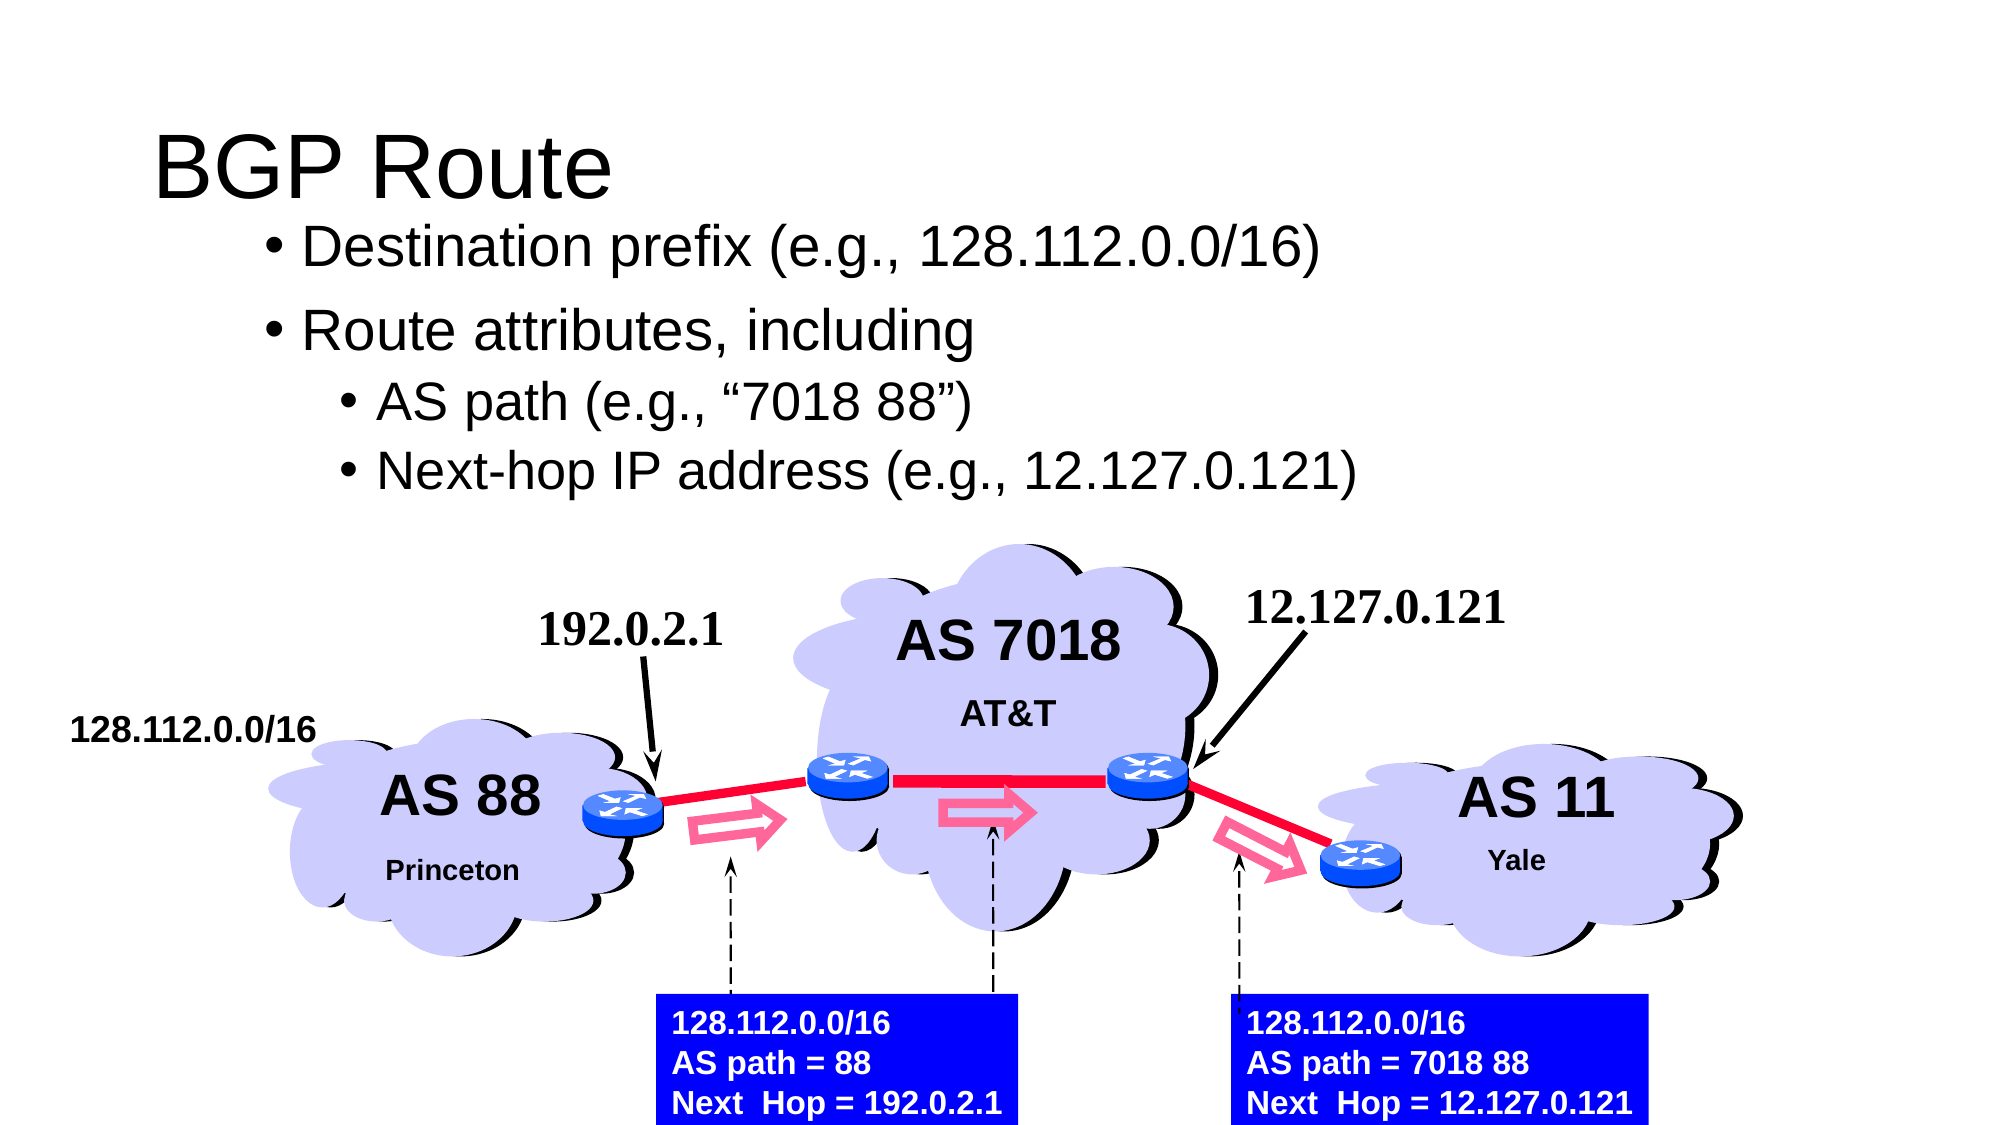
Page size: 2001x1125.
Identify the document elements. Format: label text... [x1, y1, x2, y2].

text_box 128.112.0.0/16 AS path = 88 Next Hop = 192.0.2.1 [656, 993, 1019, 1125]
picture [1104, 750, 1195, 807]
text_box [1233, 851, 1246, 872]
text_box 128.112.0.0/16 [54, 697, 343, 758]
text_box [724, 856, 737, 878]
text_box 12.127.0.121 [1229, 566, 1523, 642]
text_box [1218, 821, 1301, 877]
picture [804, 750, 895, 807]
list Destination prefix (e.g., 128.112.0.0/16) Route attributes, including AS path (e.g., “7018 88”) Next-hop IP address (e.g., 12.127.0.121) [249, 208, 1766, 603]
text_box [1318, 745, 1742, 956]
text_box [655, 760, 660, 782]
title BGP Route [137, 59, 1863, 278]
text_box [794, 544, 1218, 931]
text_box 128.112.0.0/16 AS path = 7018 88 Next Hop = 12.127.0.121 [1231, 993, 1649, 1125]
picture [1317, 837, 1408, 894]
text_box 192.0.2.1 [522, 587, 740, 663]
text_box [269, 719, 655, 956]
text_box [692, 803, 781, 842]
picture [579, 787, 670, 844]
